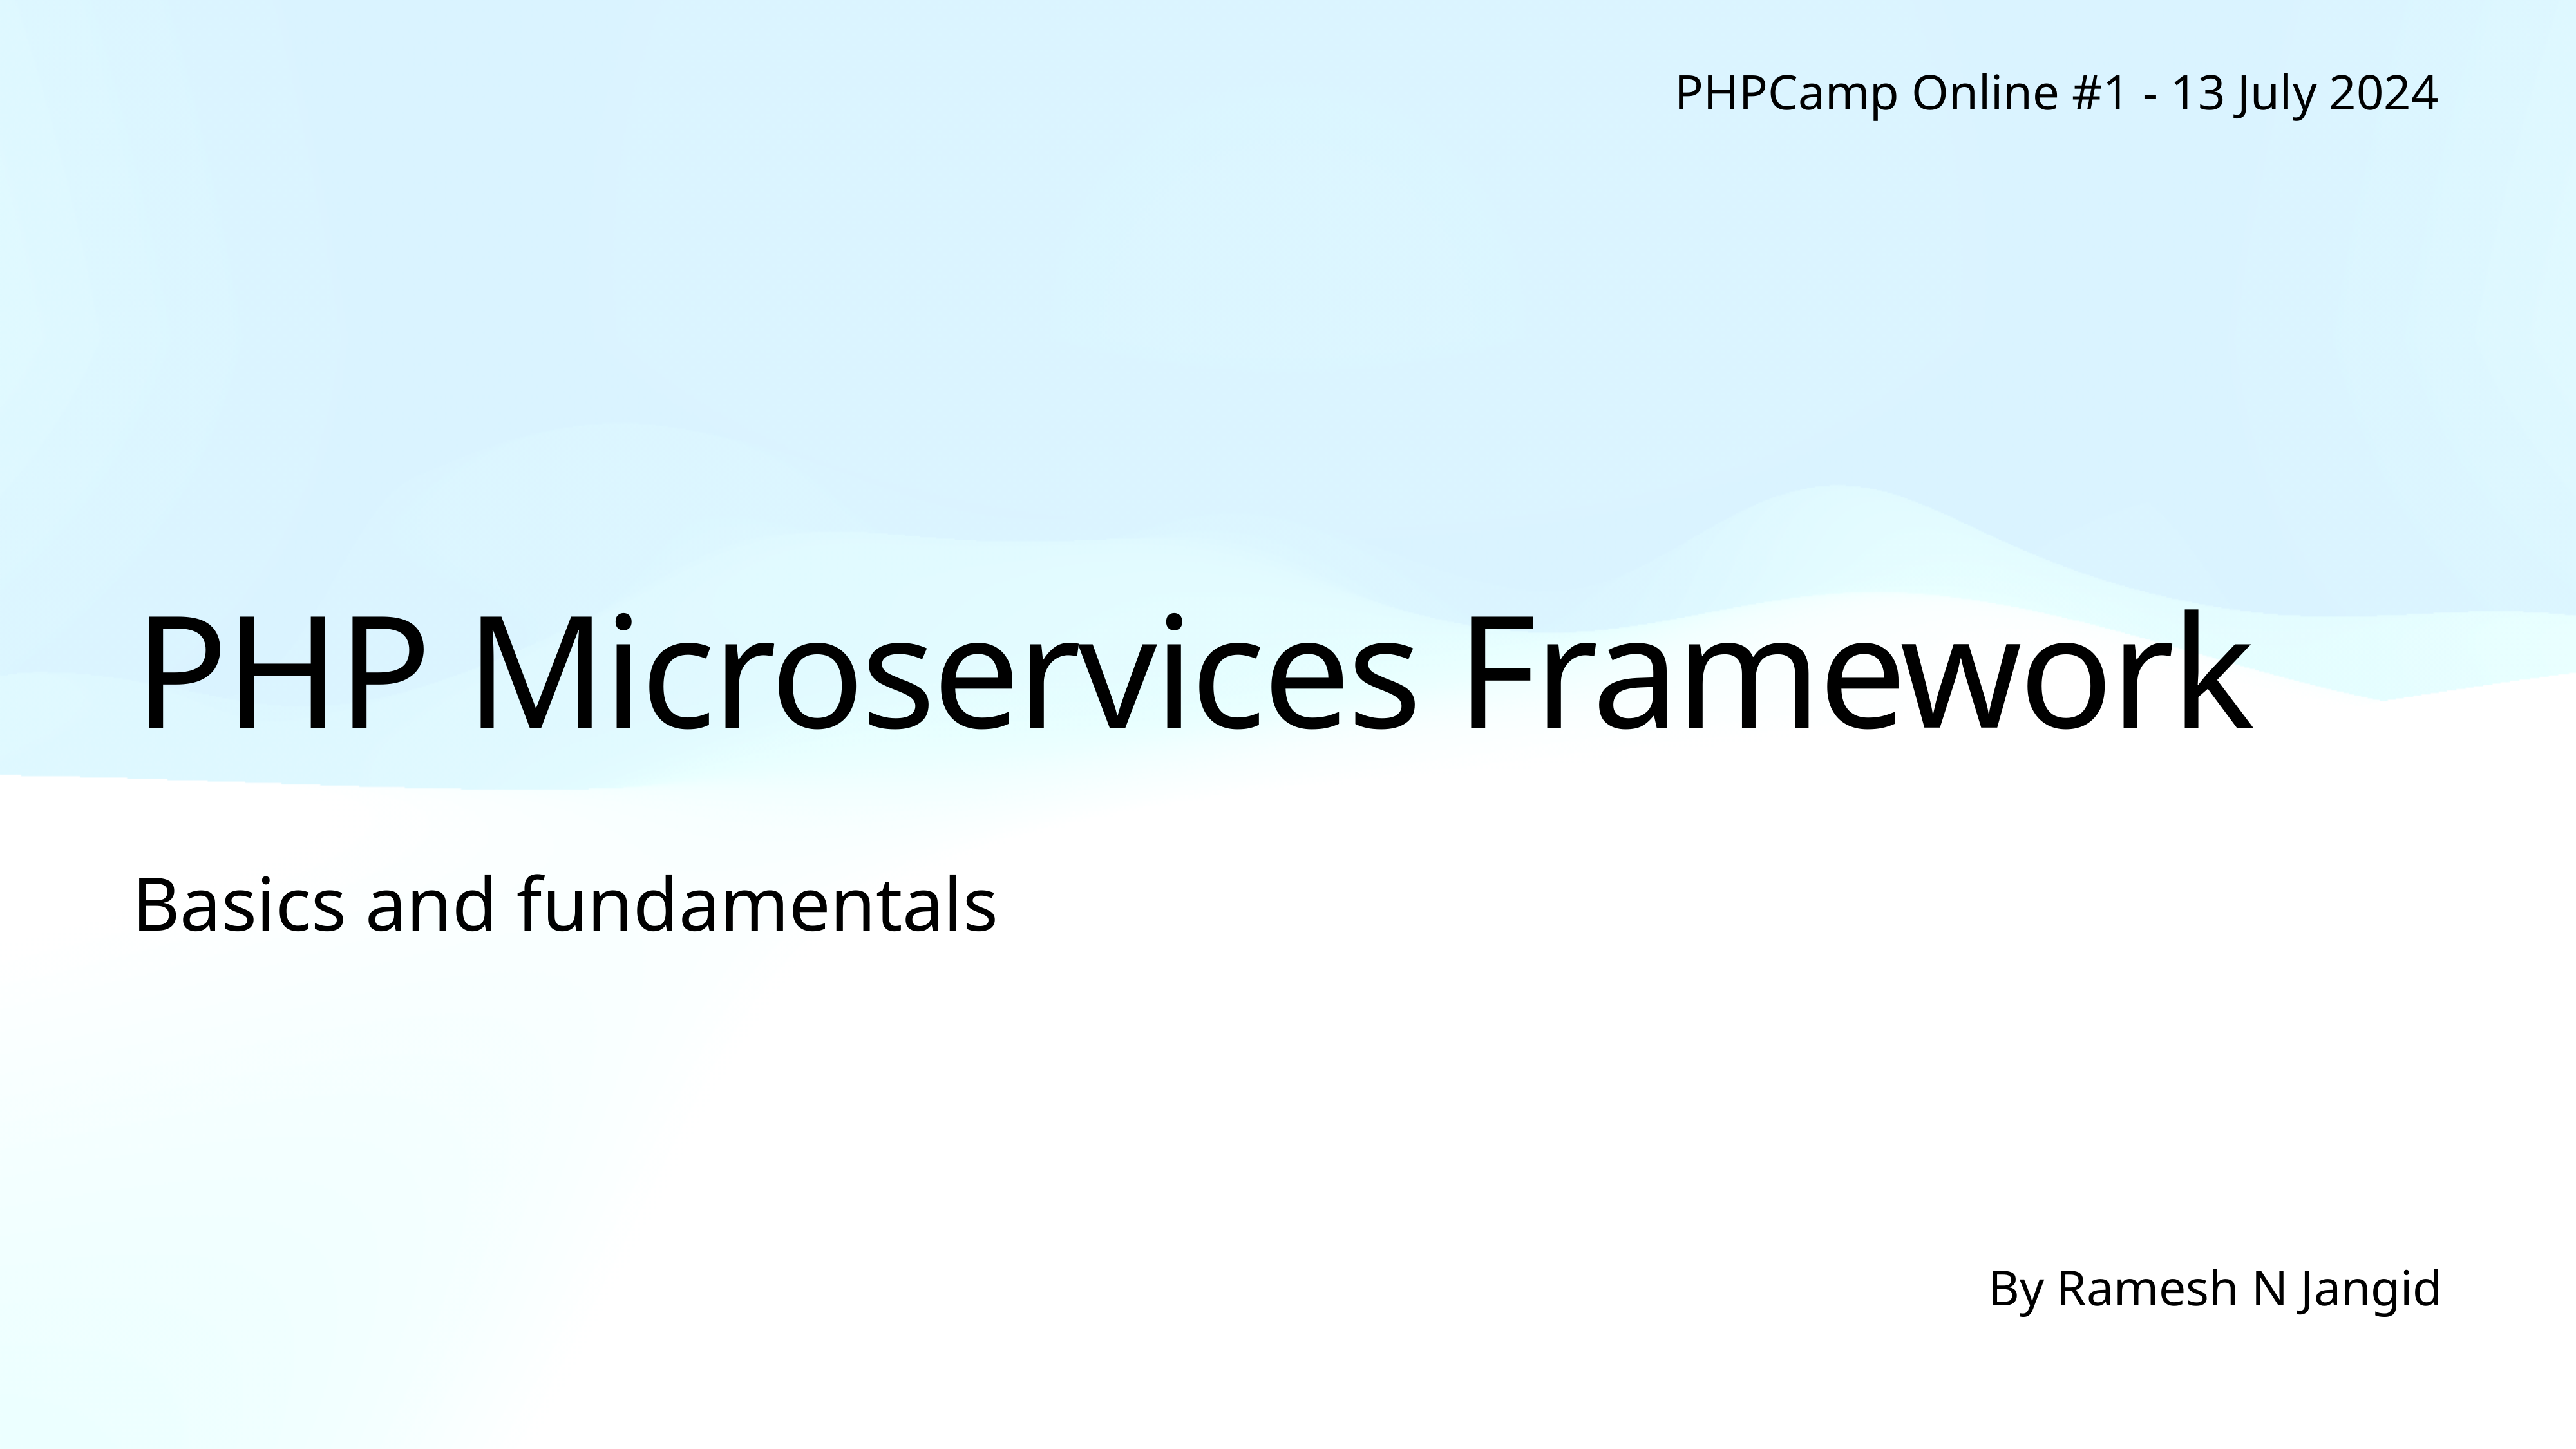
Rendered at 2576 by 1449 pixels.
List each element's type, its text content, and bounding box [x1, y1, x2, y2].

picture [0, 0, 2576, 1449]
title PHP Microservices Framework [128, 271, 2450, 764]
list By Ramesh N Jangid [126, 1252, 2448, 1321]
text_box PHPCamp Online #1 - 13 July 2024 [123, 57, 2445, 124]
subtitle Basics and fundamentals [126, 762, 2448, 965]
